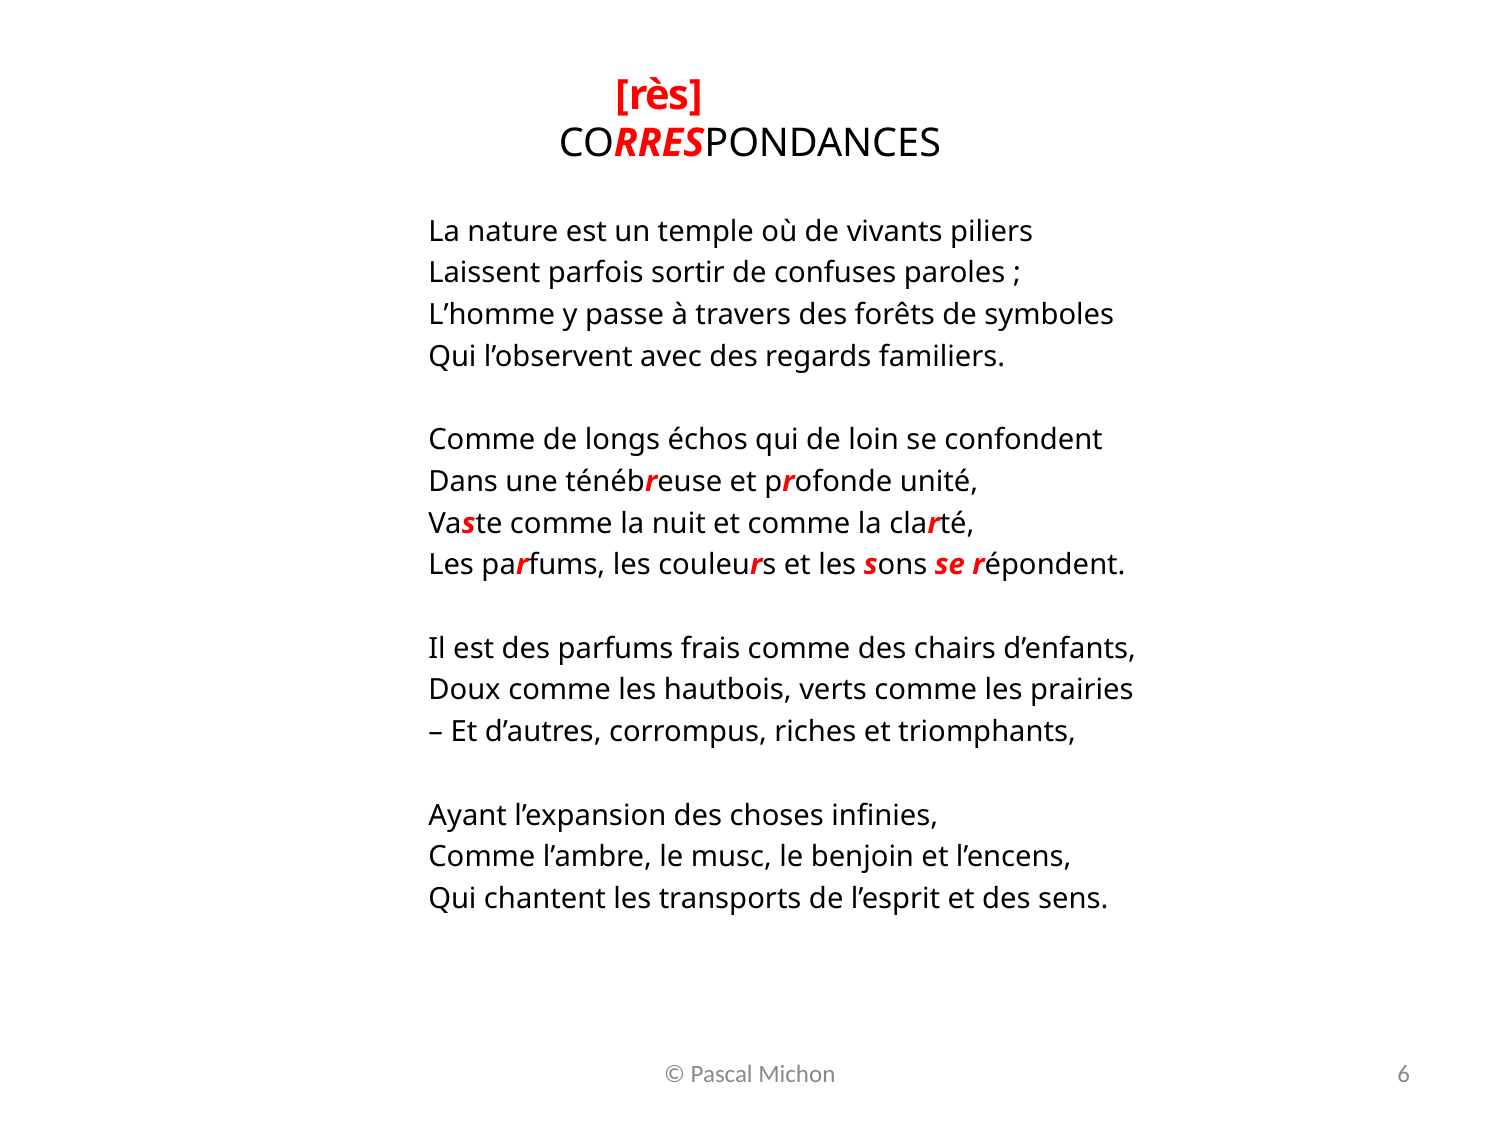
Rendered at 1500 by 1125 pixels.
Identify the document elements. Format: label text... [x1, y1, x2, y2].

slide_number 6 [1074, 1042, 1425, 1103]
list [rès] CORRESPONDANCES La nature est un temple où de vivants piliers Laissent parfois sortir de confuses paroles ; L’homme y passe à travers des forêts de symboles Qui l’observent avec des regards familiers. Comme de longs échos qui de loin se confondent Dans une ténébreuse et profonde unité, Vaste comme la nuit et comme la clarté, Les parfums, les couleurs et les sons se répondent. Il est des parfums frais comme des chairs d’enfants, Doux comme les hautbois, verts comme les prairies – Et d’autres, corrompus, riches et triomphants, Ayant l’expansion des choses infinies, Comme l’ambre, le musc, le benjoin et l’encens, Qui chantent les transports de l’esprit et des sens. [0, 70, 1500, 1032]
footer © Pascal Michon [512, 1042, 988, 1103]
